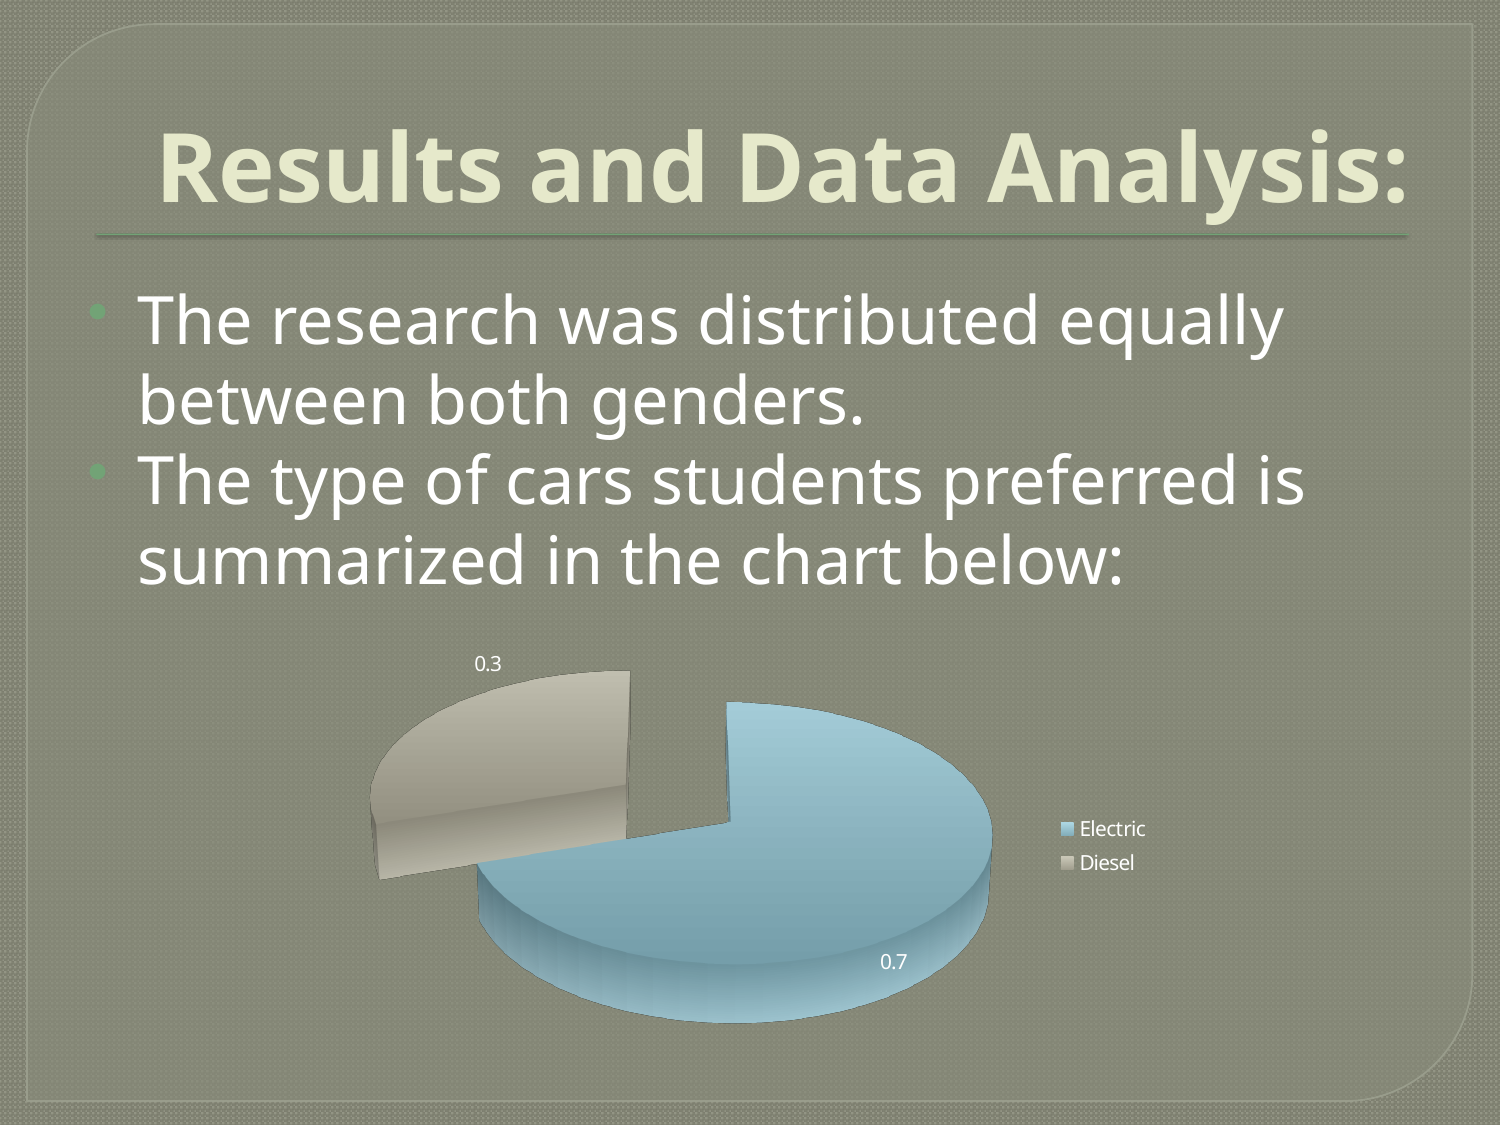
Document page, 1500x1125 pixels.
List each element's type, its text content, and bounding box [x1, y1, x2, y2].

chart [299, 599, 1165, 1093]
list The research was distributed equally between both genders. The type of cars students preferred is summarized in the chart below: [75, 270, 1425, 1013]
title Results and Data Analysis: [75, 41, 1425, 230]
